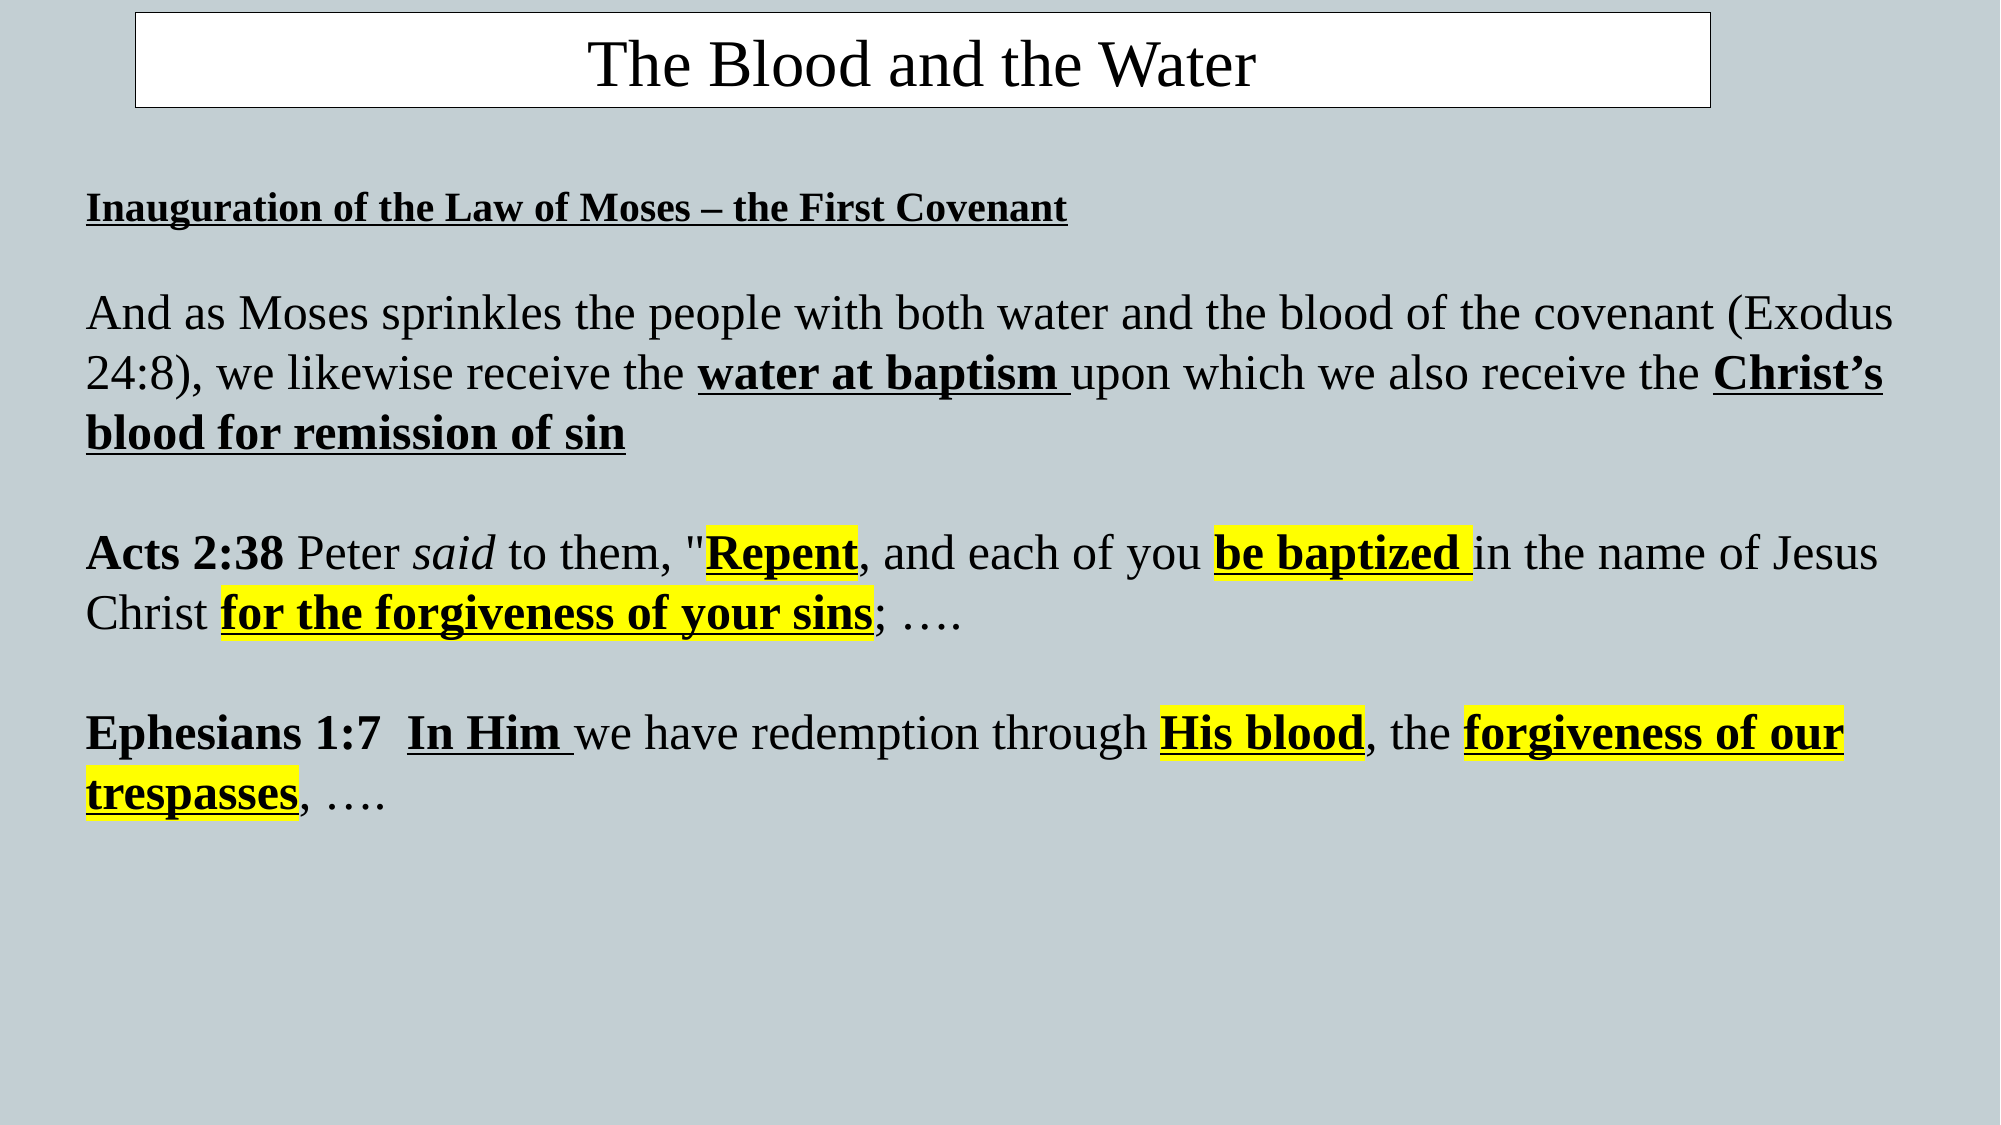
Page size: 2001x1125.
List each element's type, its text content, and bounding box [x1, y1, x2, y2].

text_box The Blood and the Water [135, 12, 1711, 108]
text_box Inauguration of the Law of Moses – the First Covenant And as Moses sprinkles the people with both water and the blood of the covenant (Exodus 24:8), we likewise receive the water at baptism upon which we also receive the Christ’s blood for remission of sin Acts 2:38 Peter said to them, "Repent, and each of you be baptized in the name of Jesus Christ for the forgiveness of your sins; …. Ephesians 1:7 In Him we have redemption through His blood, the forgiveness of our trespasses, …. [33, 172, 1944, 873]
